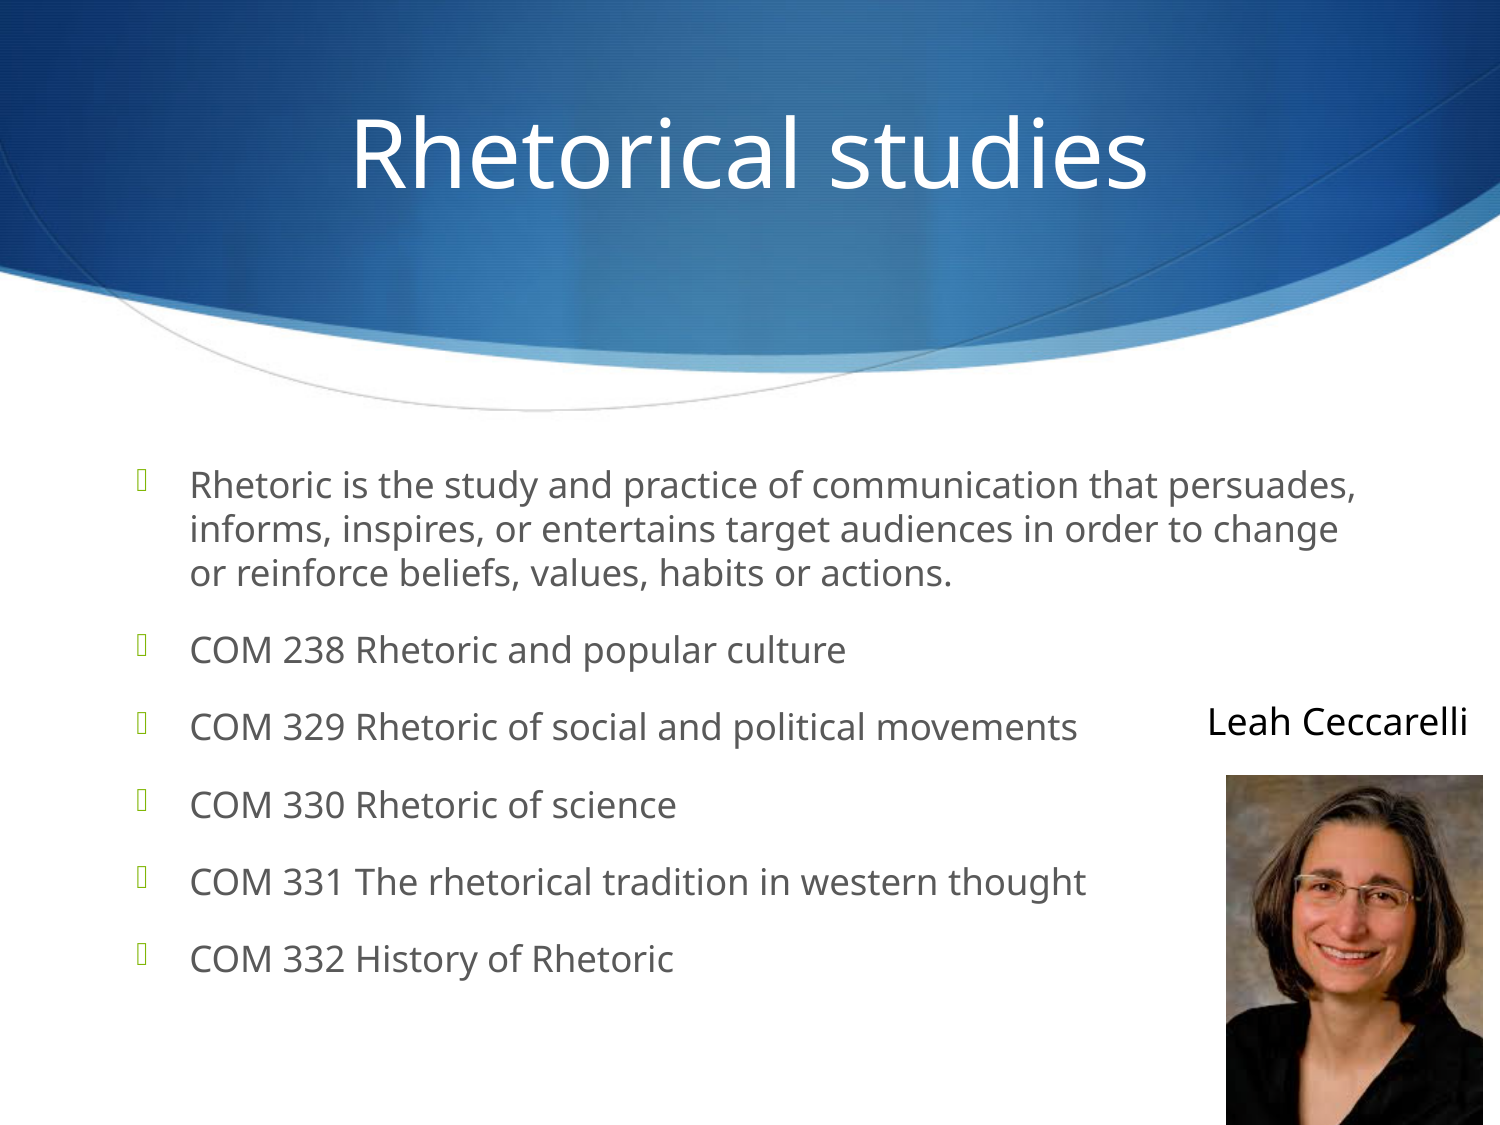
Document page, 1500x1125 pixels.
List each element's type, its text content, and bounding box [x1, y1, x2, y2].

list Rhetoric is the study and practice of communication that persuades, informs, inspires, or entertains target audiences in order to change or reinforce beliefs, values, habits or actions. COM 238 Rhetoric and popular culture COM 329 Rhetoric of social and political movements COM 330 Rhetoric of science COM 331 The rhetorical tradition in western thought COM 332 History of Rhetoric [121, 454, 1379, 991]
text_box Leah Ceccarelli [1192, 690, 1500, 751]
title Rhetorical studies [75, 56, 1425, 245]
picture [0, 0, 1500, 1125]
